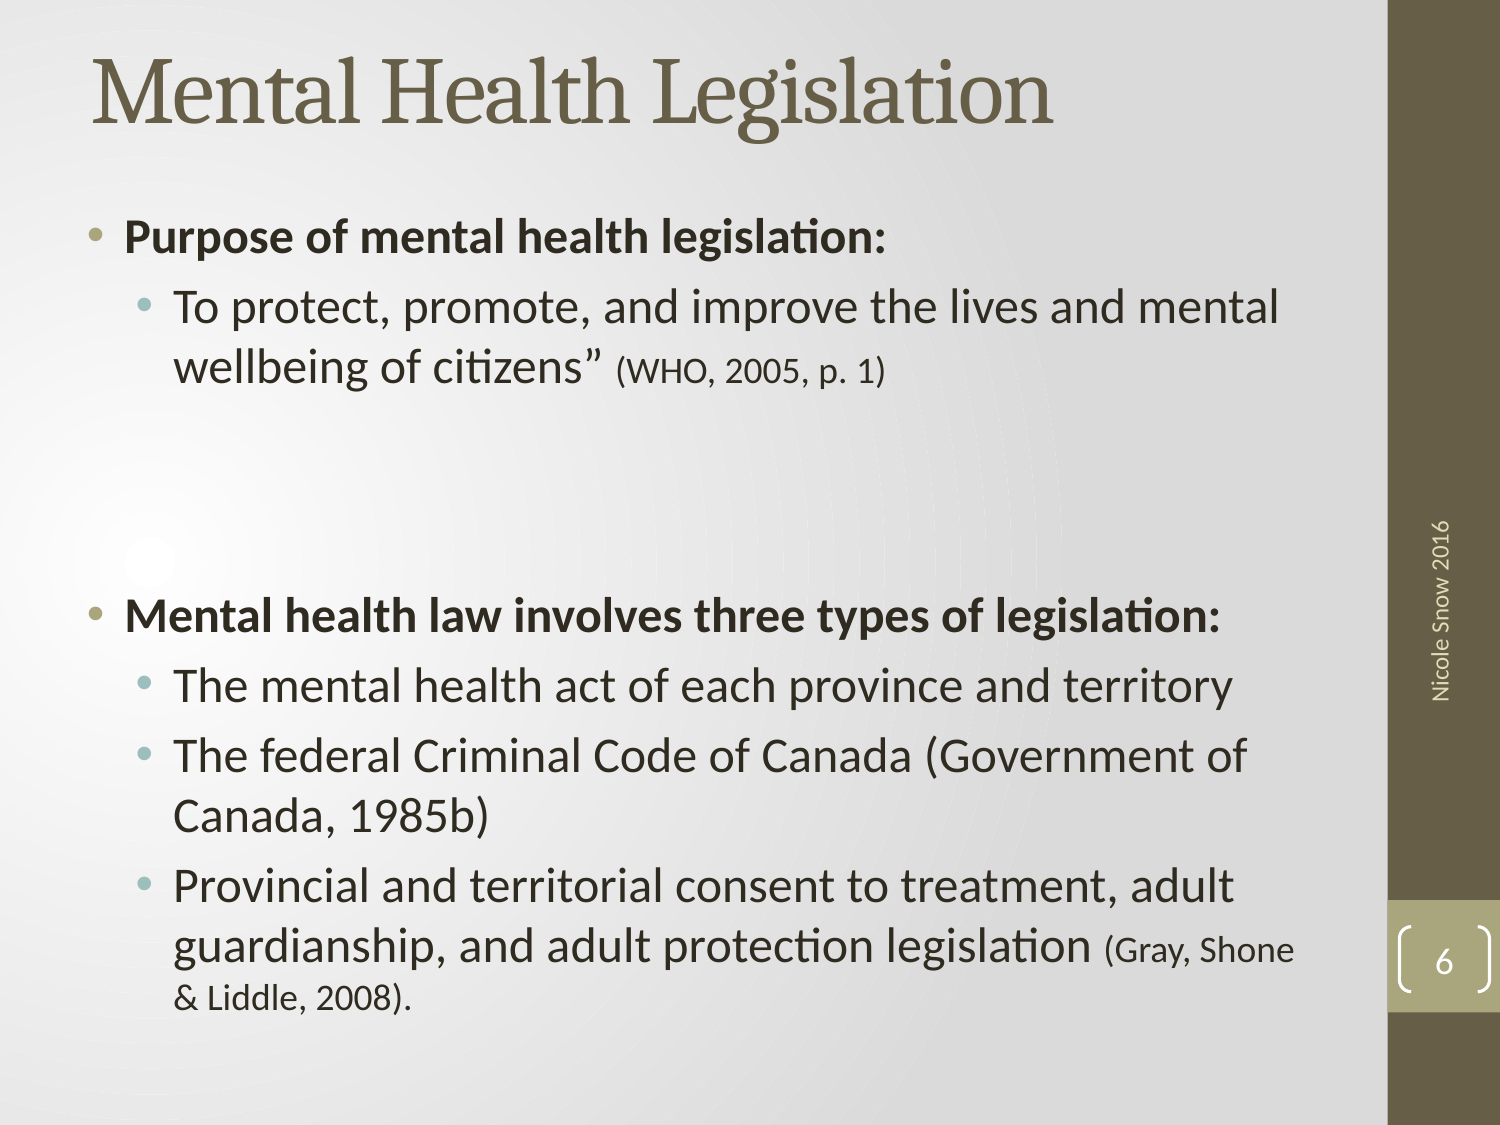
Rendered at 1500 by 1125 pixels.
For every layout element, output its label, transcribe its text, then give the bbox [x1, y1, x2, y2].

footer Nicole Snow 2016 [1408, 500, 1469, 889]
list Purpose of mental health legislation: To protect, promote, and improve the lives and mental wellbeing of citizens” (WHO, 2005, p. 1) Mental health law involves three types of legislation: The mental health act of each province and territory The federal Criminal Code of Canada (Government of Canada, 1985b) Provincial and territorial consent to treatment, adult guardianship, and adult protection legislation (Gray, Shone & Liddle, 2008). [53, 196, 1317, 1094]
title Mental Health Legislation [75, 45, 1325, 126]
slide_number 6 [1397, 925, 1492, 994]
